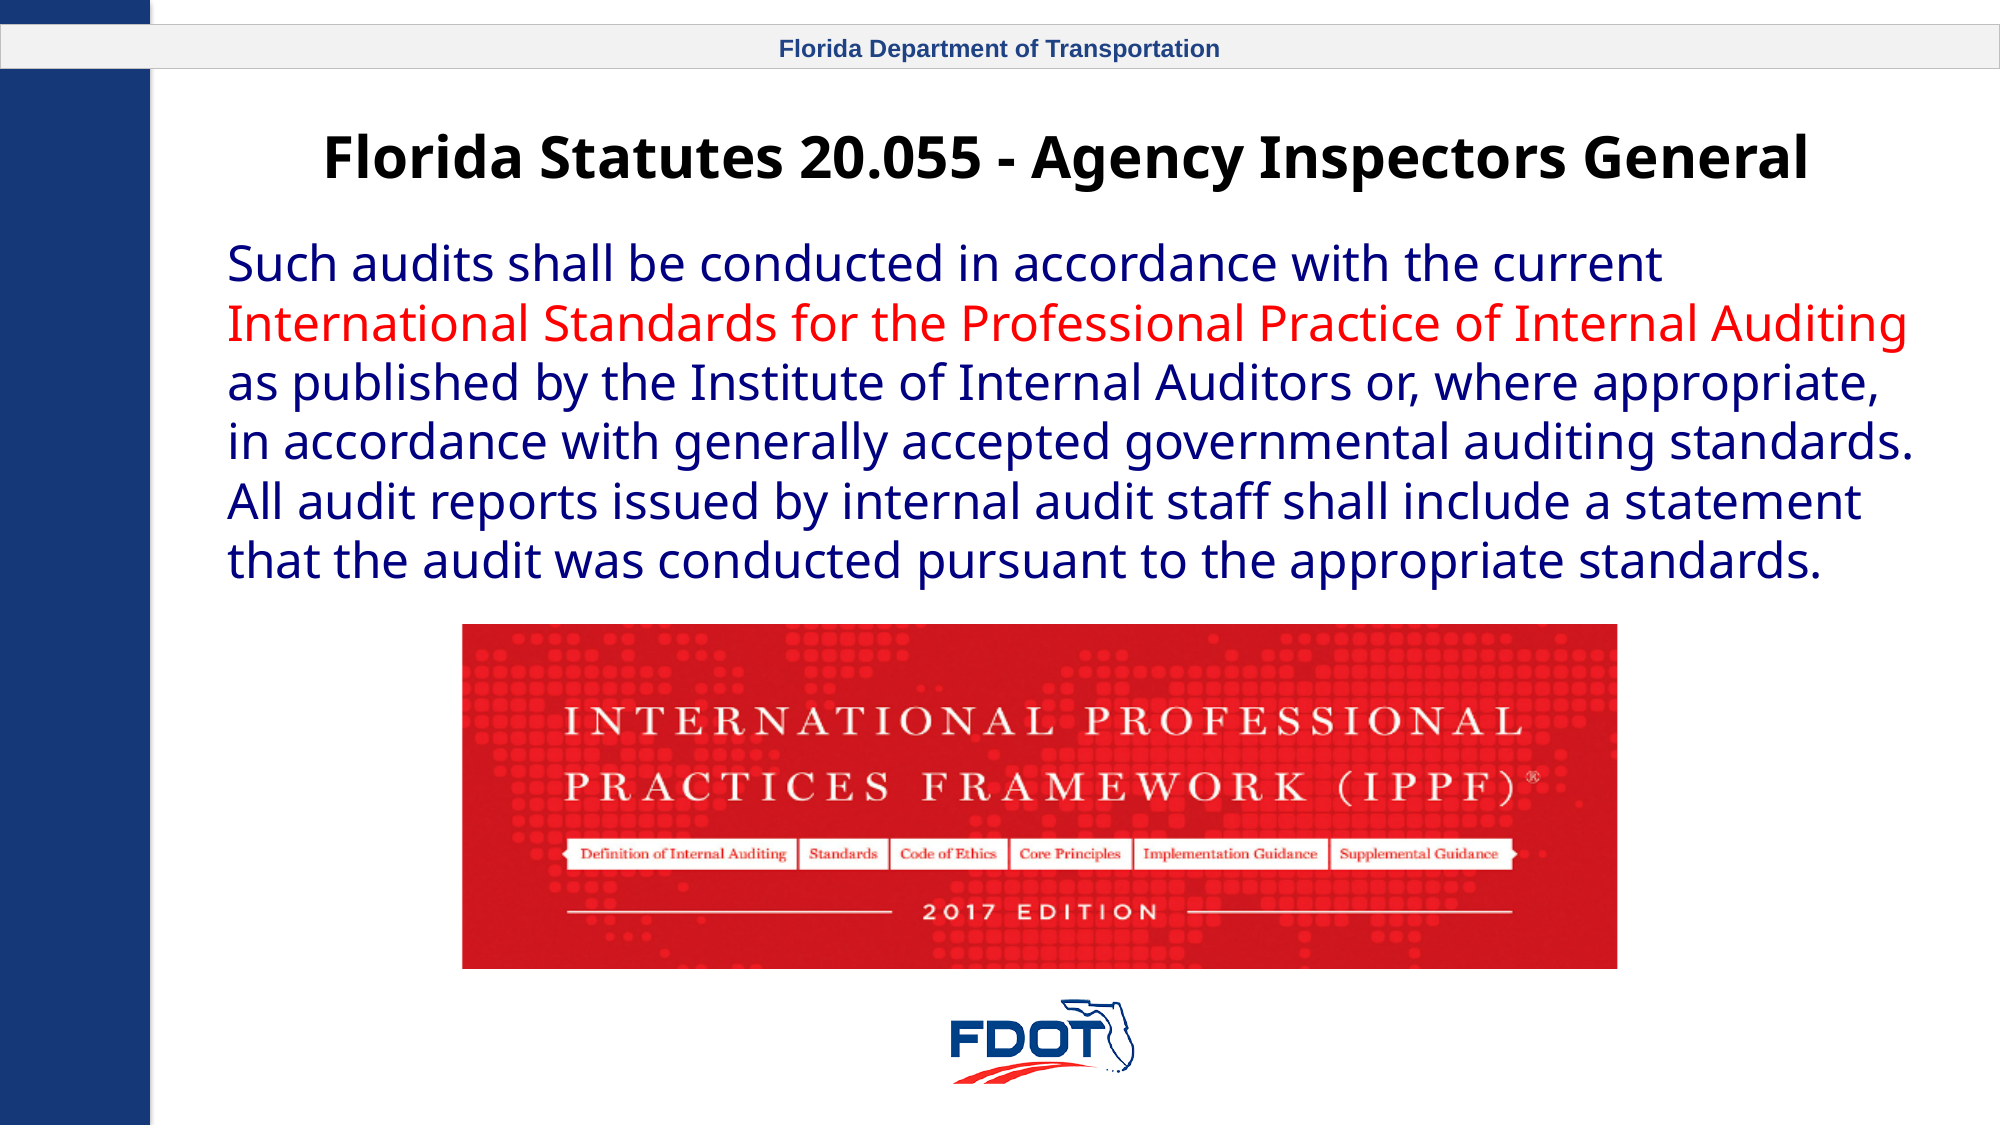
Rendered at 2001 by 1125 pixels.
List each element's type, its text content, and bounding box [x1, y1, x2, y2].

picture [950, 1000, 1135, 1084]
list Such audits shall be conducted in accordance with the current International Standards for the Professional Practice of Internal Auditing as published by the Institute of Internal Auditors or, where appropriate, in accordance with generally accepted governmental auditing standards. All audit reports issued by internal audit staff shall include a statement that the audit was conducted pursuant to the appropriate standards. findings, conclusions, or recommendations of a final report of a state agency inspector general, who are the subject of the audit or investigation, and who do not have or are not currently afforded an existing right to an independent review process. Such audits shall be conducted in accordance with the current International Standards for the Professional Practice of Internal Auditing as published by the Institute of Internal Auditors, Inc., or, where appropriate, in accordance with generally accepted governmental auditing standards. All audit reports issued by internal audit staff shall include a statement that the audit was conducted pursuant to the appropriate standards. [212, 224, 1946, 1000]
title Florida Statutes 20.055 - Agency Inspectors General [200, 112, 1934, 200]
picture [449, 624, 1642, 970]
